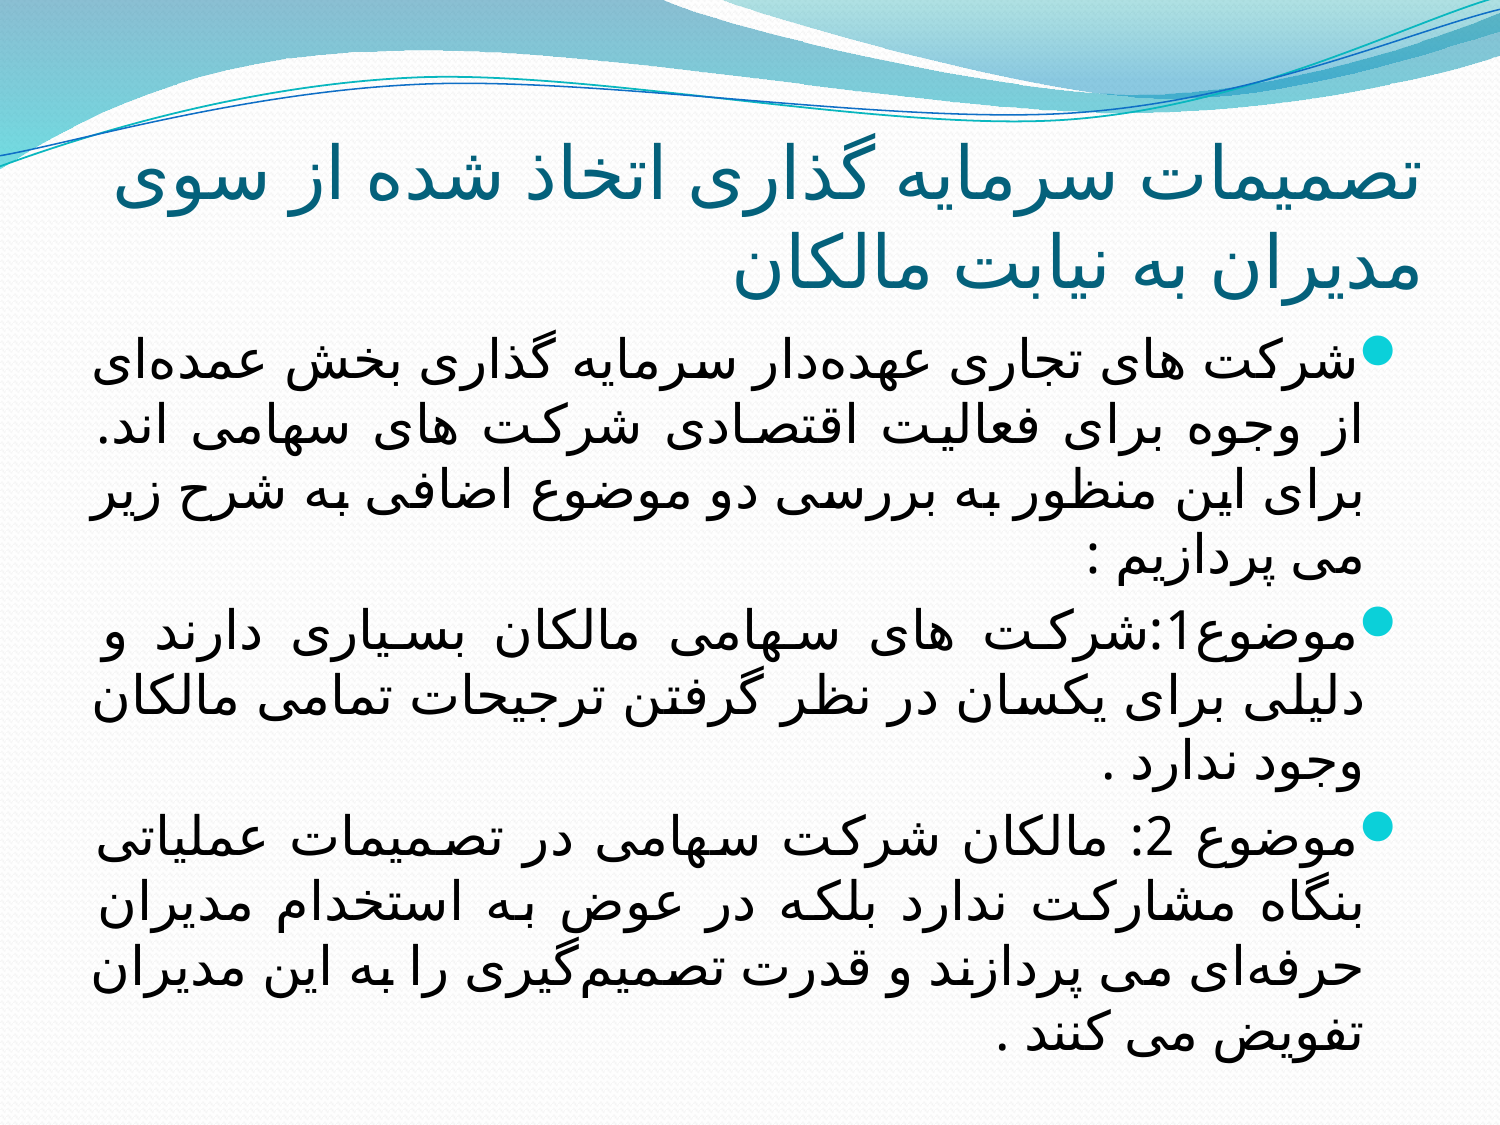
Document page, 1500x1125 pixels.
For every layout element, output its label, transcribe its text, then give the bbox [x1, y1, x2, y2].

list شرکت های تجاری عهده‌دار سرمایه گذاری بخش عمده‌ای از وجوه برای فعالیت اقتصادی شرکت های سهامی اند. برای این منظور به بررسی دو موضوع اضافی به شرح زیر می پردازیم : موضوع1:شرکت های سهامی مالکان بسیاری دارند و دلیلی برای یکسان در نظر گرفتن ترجیحات تمامی مالکان وجود ندارد . موضوع 2: مالکان شرکت سهامی در تصمیمات عملیاتی بنگاه مشارکت ندارد بلکه در عوض به استخدام مدیران حرفه‌ای می پردازند و قدرت تصمیم‌گیری را به این مدیران تفویض می کنند . [75, 317, 1425, 1038]
title تصمیمات سرمایه گذاری اتخاذ شده از سوی مدیران به نیابت مالکان [75, 115, 1425, 303]
